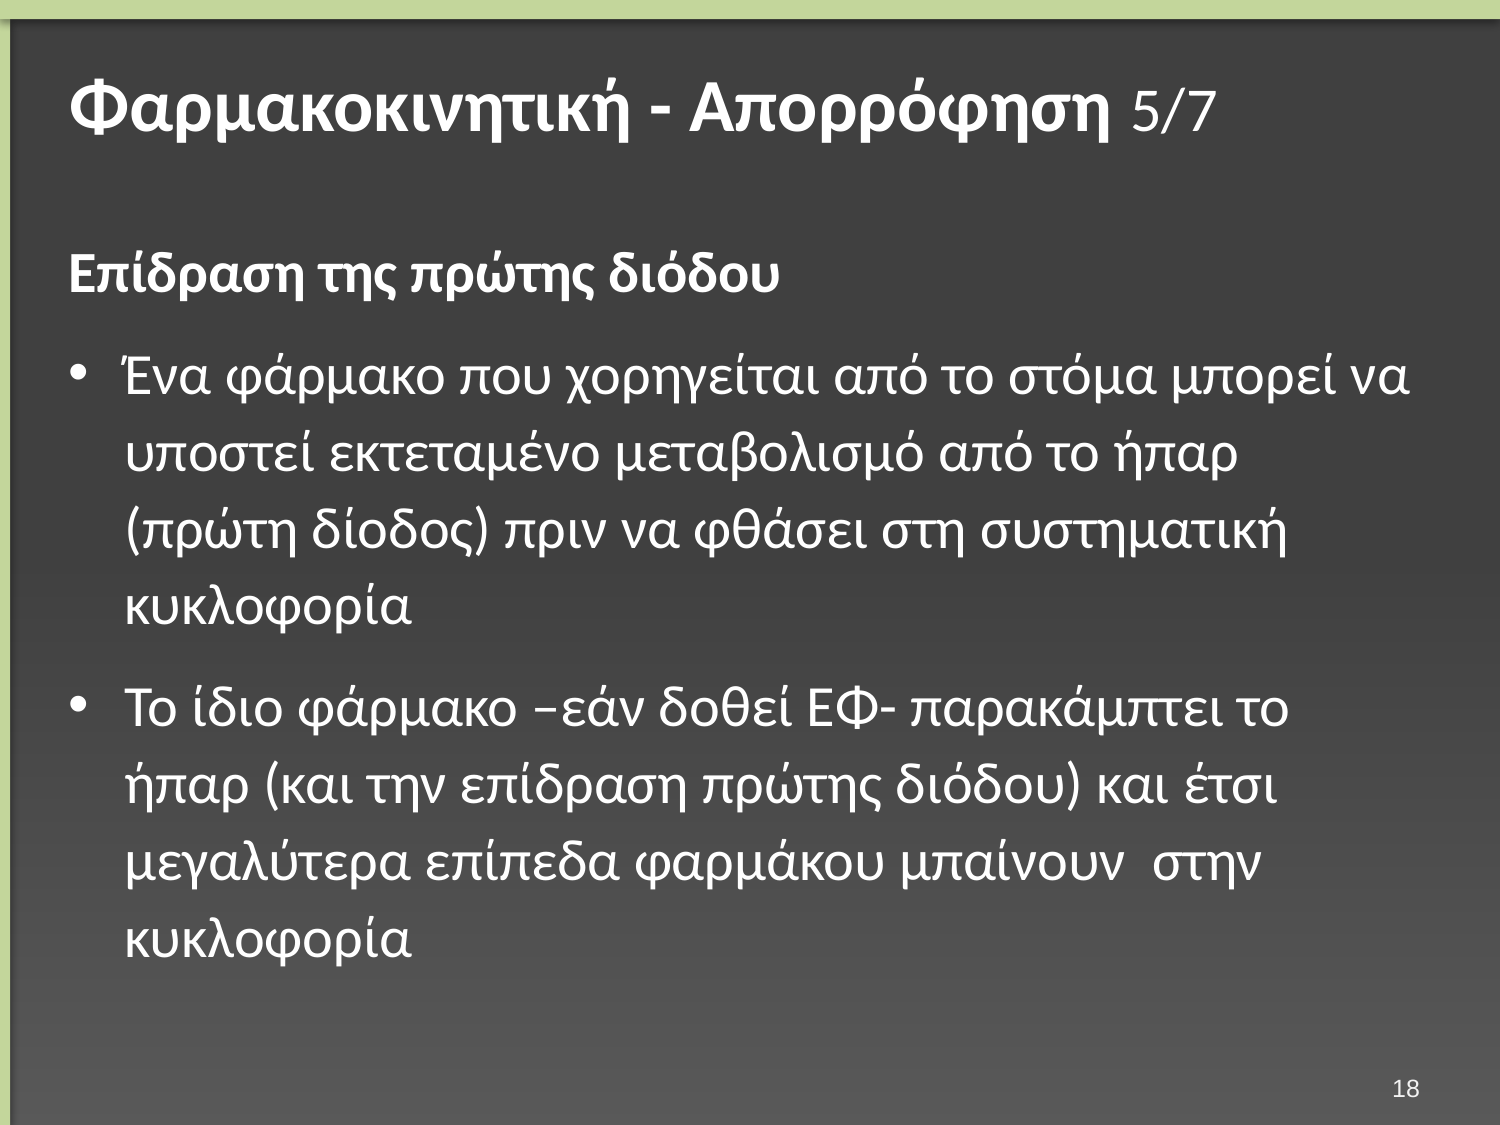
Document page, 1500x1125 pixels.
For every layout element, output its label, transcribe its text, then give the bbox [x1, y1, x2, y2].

list Επίδραση της πρώτης διόδου Ένα φάρμακο που χορηγείται από το στόμα μπορεί να υποστεί εκτεταμένο μεταβολισμό από το ήπαρ (πρώτη δίοδος) πριν να φθάσει στη συστηματική κυκλοφορία Το ίδιο φάρμακο –εάν δοθεί ΕΦ- παρακάμπτει το ήπαρ (και την επίδραση πρώτης διόδου) και έτσι μεγαλύτερα επίπεδα φαρμάκου μπαίνουν στην κυκλοφορία [53, 219, 1436, 1083]
slide_number 17 [1085, 1057, 1436, 1118]
title Φαρμακοκινητική - Απορρόφηση 5/7 [10, 19, 1500, 185]
